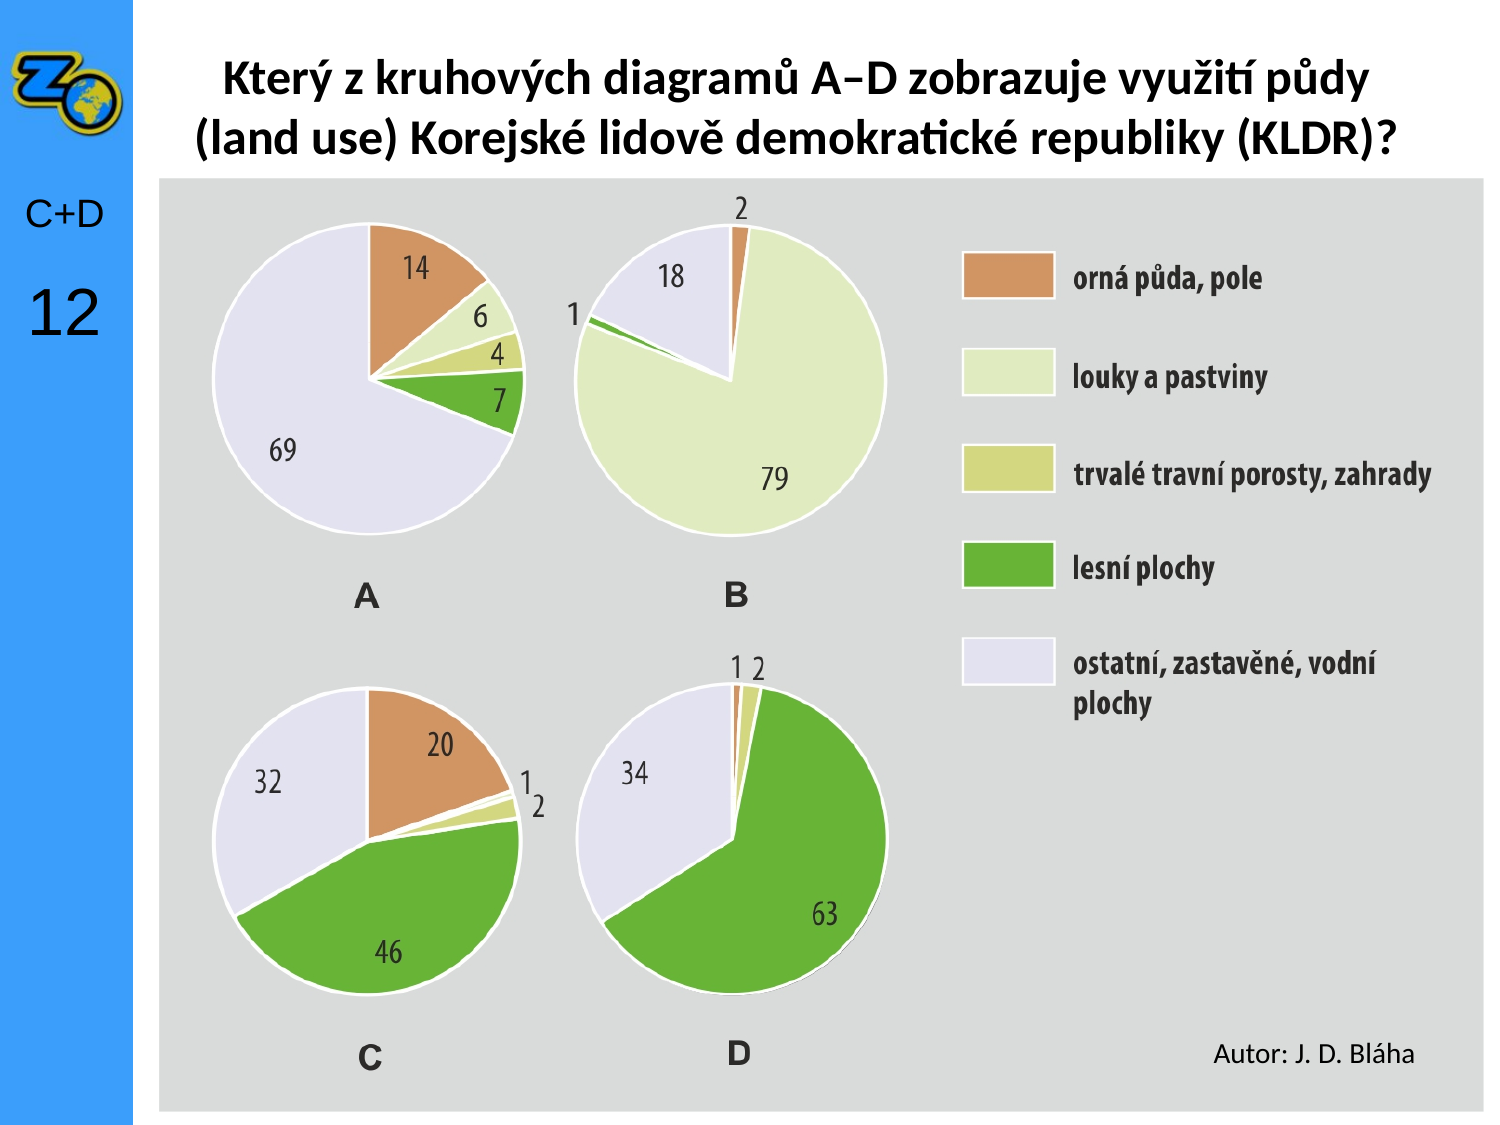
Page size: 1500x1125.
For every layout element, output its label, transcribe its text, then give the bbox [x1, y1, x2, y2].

picture [159, 178, 1484, 1113]
text_box Který z kruhových diagramů A–D zobrazuje využití půdy (land use) Korejské lidově demokratické republiky (KLDR)? [159, 36, 1435, 173]
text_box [0, 0, 134, 1125]
